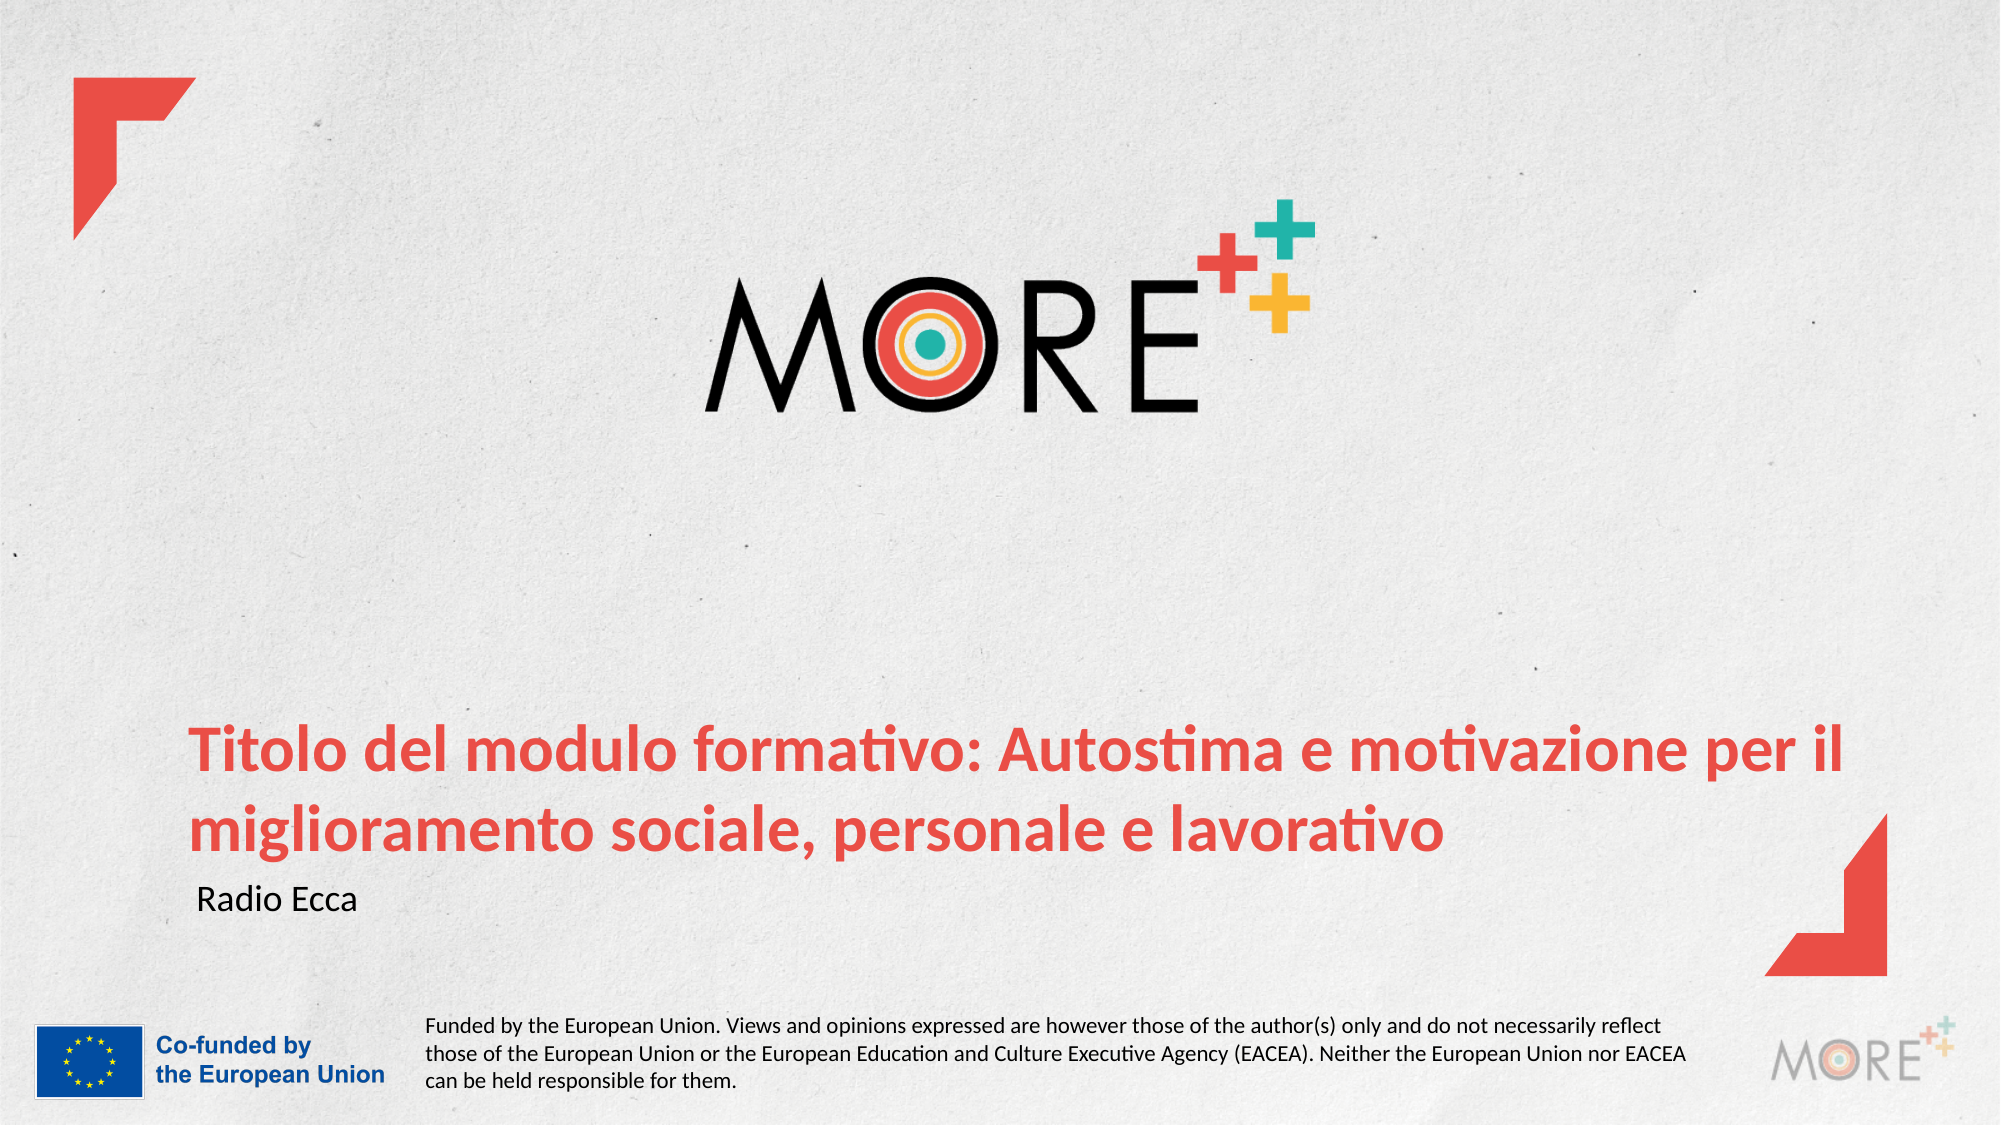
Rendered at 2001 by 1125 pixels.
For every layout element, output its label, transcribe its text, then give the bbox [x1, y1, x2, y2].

text_box Funded by the European Union. Views and opinions expressed are however those of the author(s) only and do not necessarily reflect those of the European Union or the European Education and Culture Executive Agency (EACEA). Neither the European Union nor EACEA can be held responsible for them. [410, 1003, 1707, 1101]
text_box Radio Ecca [173, 866, 1173, 927]
text_box [75, 79, 193, 235]
picture [0, 0, 2001, 1125]
text_box Titolo del modulo formativo: Autostima e motivazione per il miglioramento sociale, personale e lavorativo [173, 697, 1871, 953]
text_box [1768, 819, 1885, 975]
